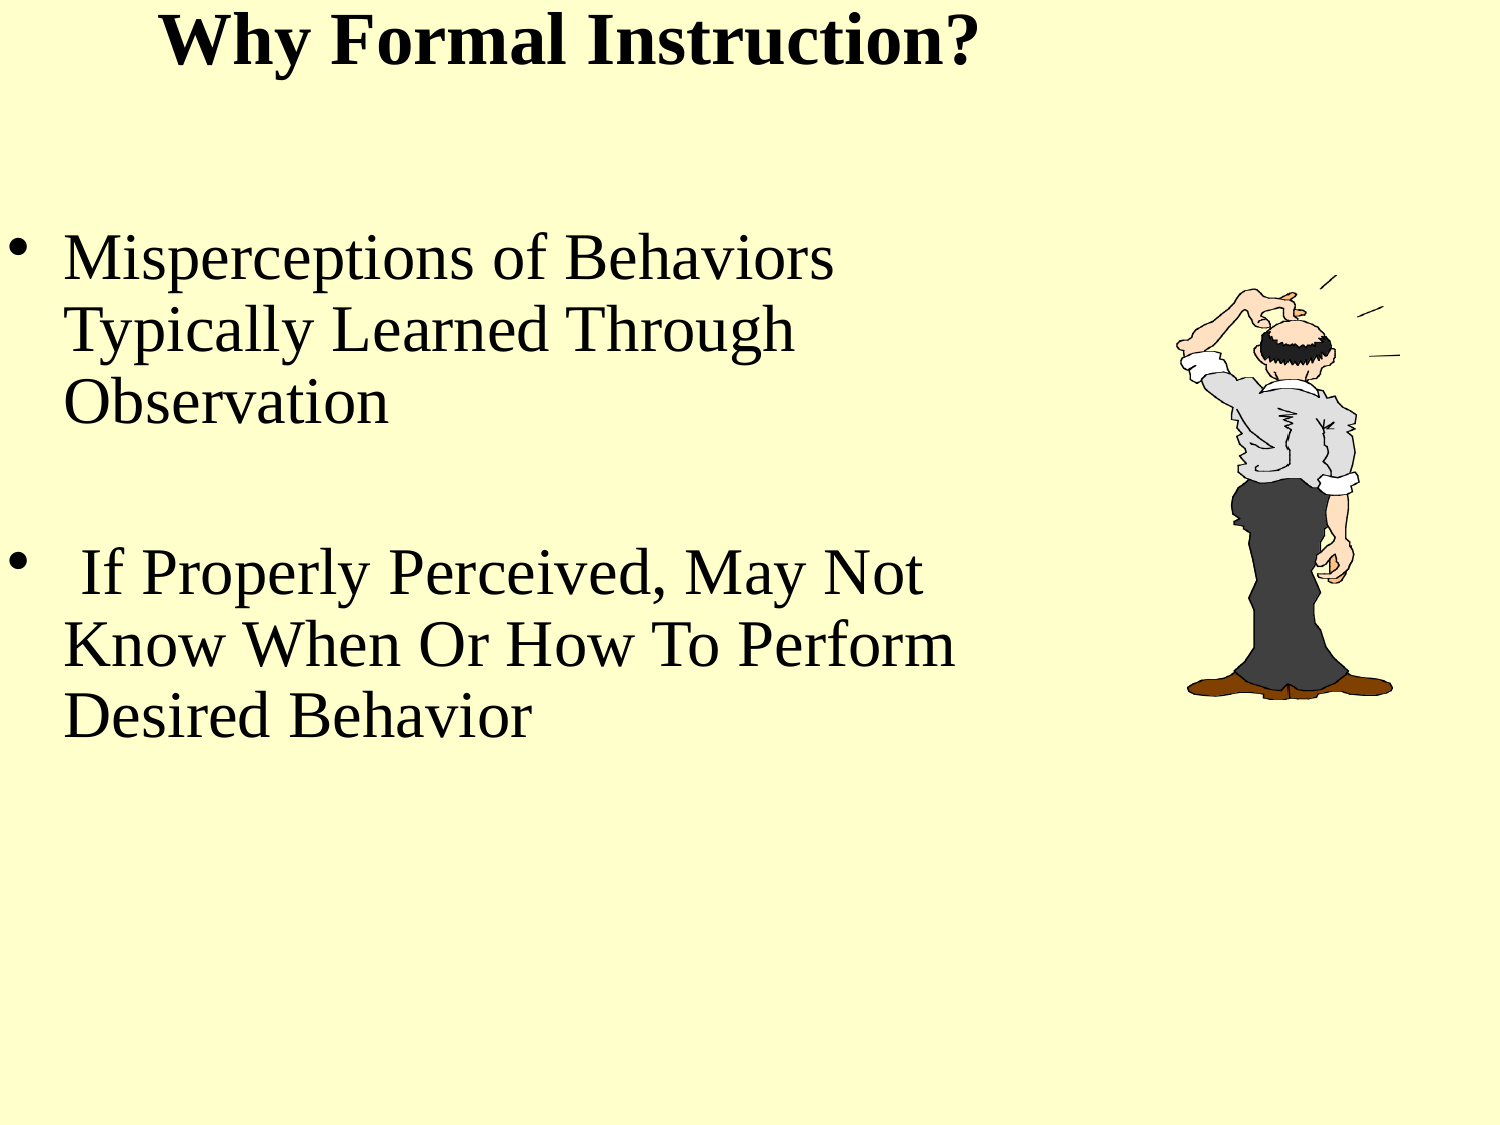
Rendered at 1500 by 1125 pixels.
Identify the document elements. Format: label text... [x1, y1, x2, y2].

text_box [1174, 274, 1401, 701]
list Why Formal Instruction? Misperceptions of Behaviors Typically Learned Through Observation If Properly Perceived, May Not Know When Or How To Perform Desired Behavior [0, 0, 1050, 1125]
